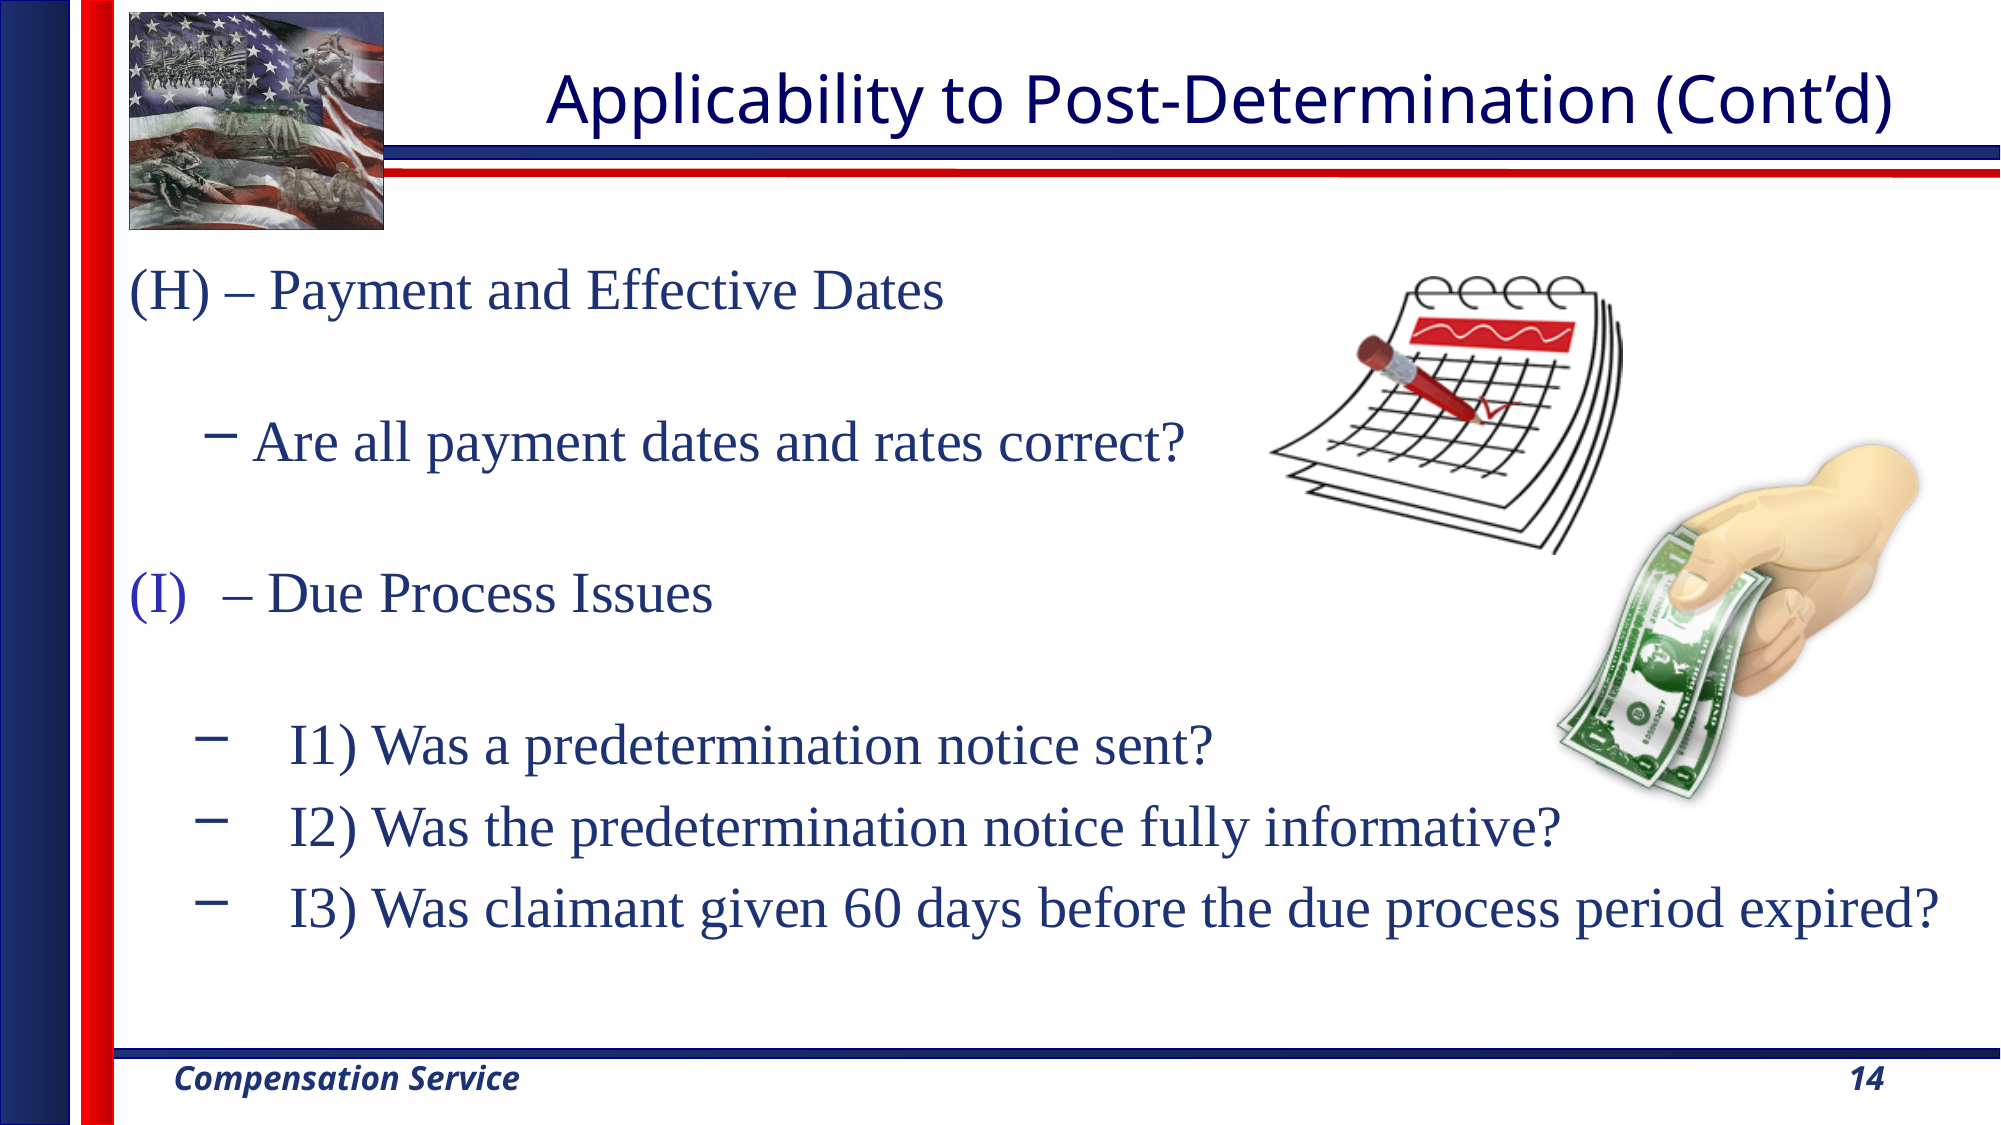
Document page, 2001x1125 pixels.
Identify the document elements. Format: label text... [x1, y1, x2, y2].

list (H) – Payment and Effective Dates Are all payment dates and rates correct? – Due Process Issues I1) Was a predetermination notice sent? I2) Was the predetermination notice fully informative? I3) Was claimant given 60 days before the due process period expired? [114, 243, 1973, 943]
title Applicability to Post-Determination (Cont’d) [441, 0, 2000, 146]
picture [1268, 276, 1936, 821]
slide_number 14 [1733, 1042, 2000, 1118]
picture [129, 12, 384, 230]
